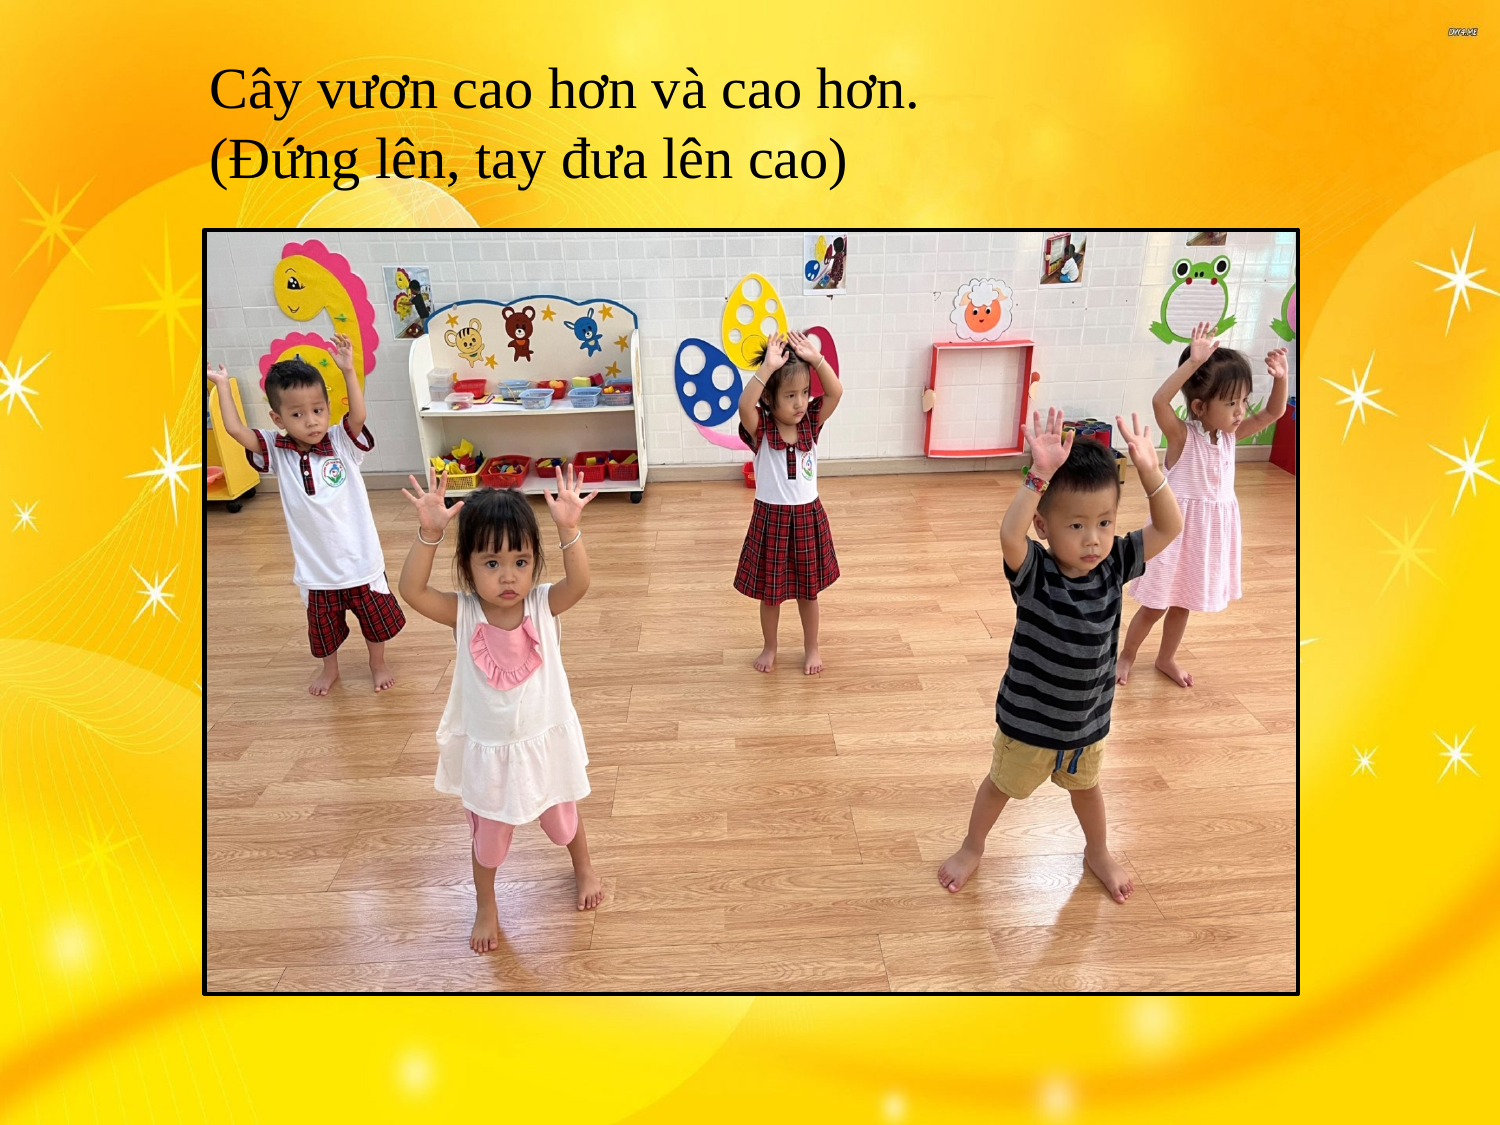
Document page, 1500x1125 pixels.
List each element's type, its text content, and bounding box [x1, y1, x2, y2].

text_box Cây vươn cao hơn và cao hơn. (Đứng lên, tay đưa lên cao) [194, 42, 1261, 198]
picture [0, 0, 1500, 1125]
